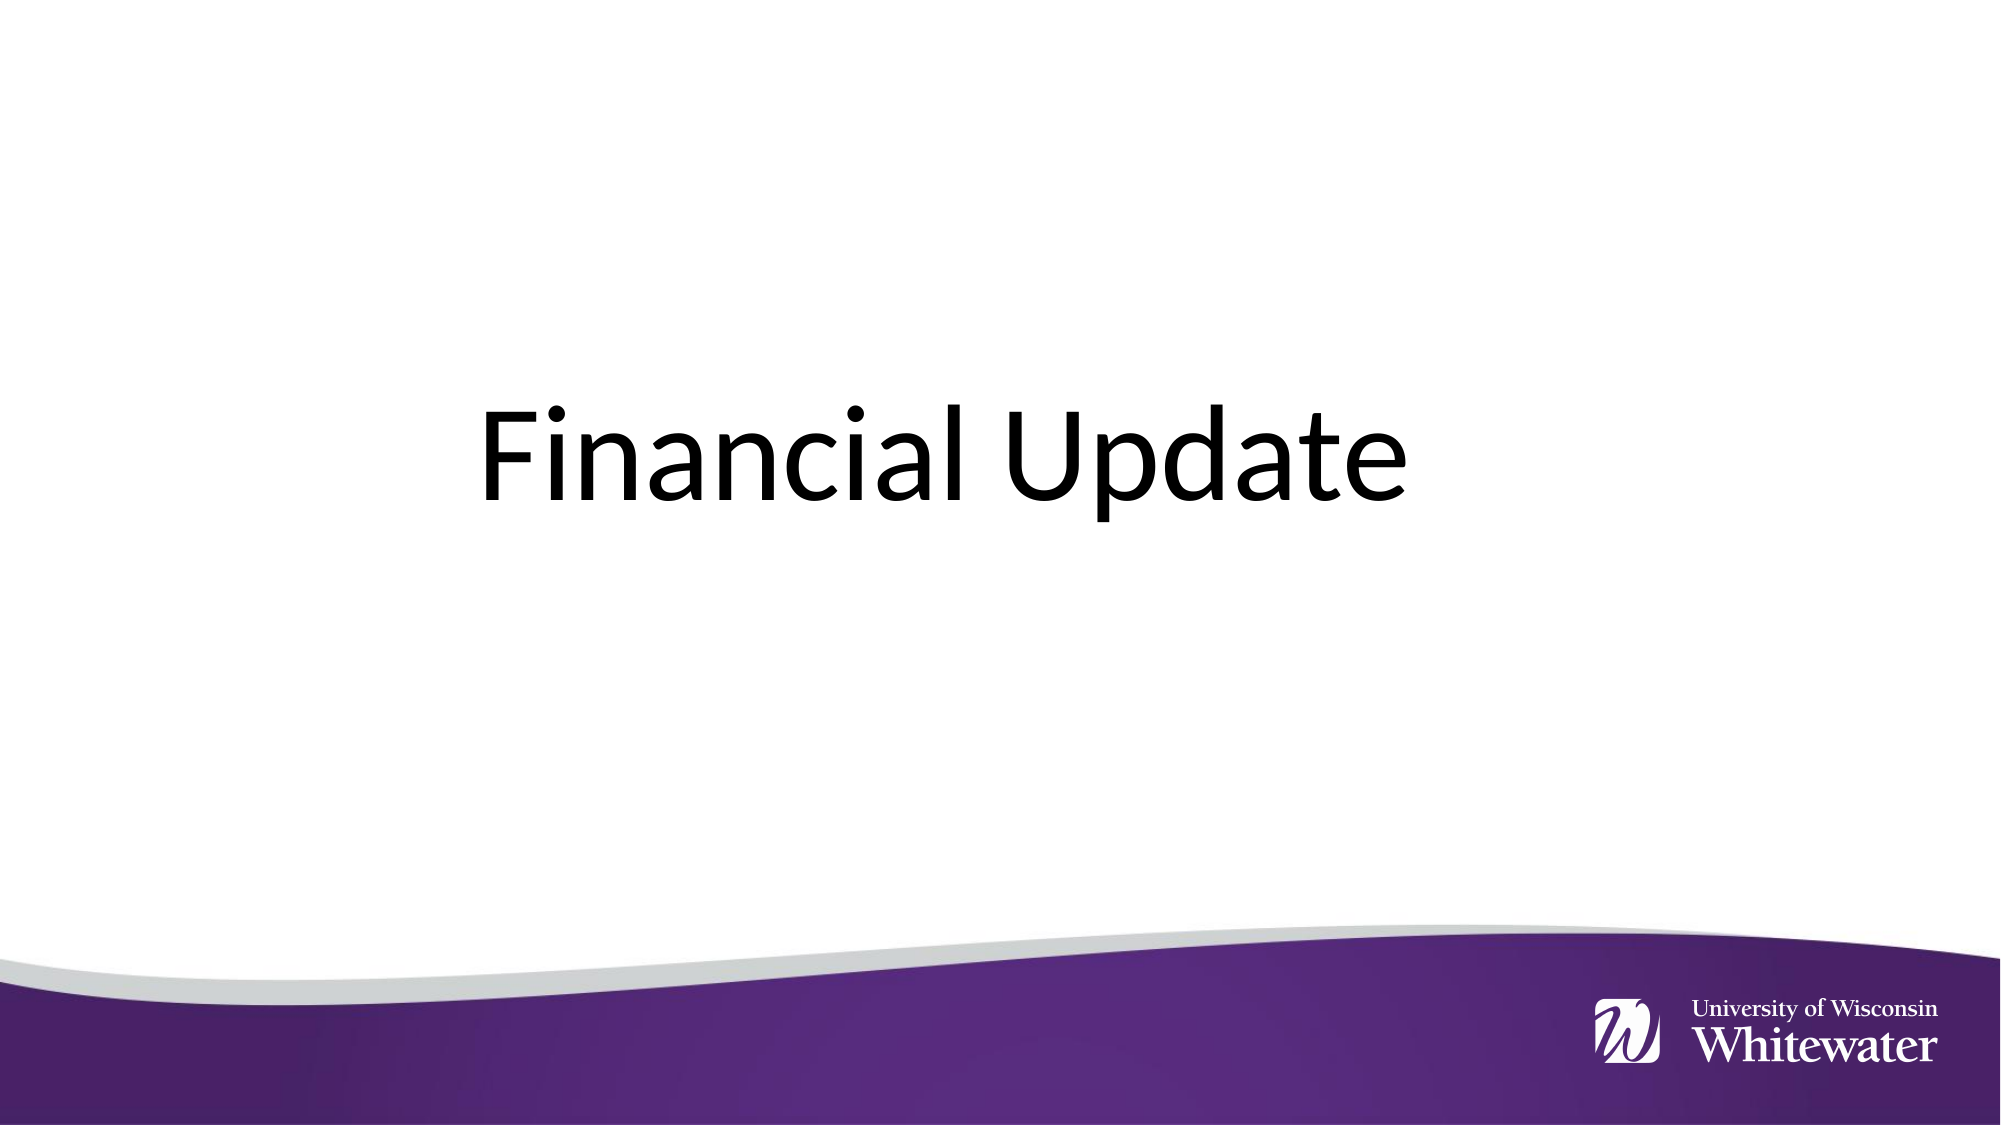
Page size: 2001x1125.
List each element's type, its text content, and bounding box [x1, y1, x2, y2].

text_box Financial Update [225, 355, 1664, 536]
picture [0, 0, 2001, 1125]
